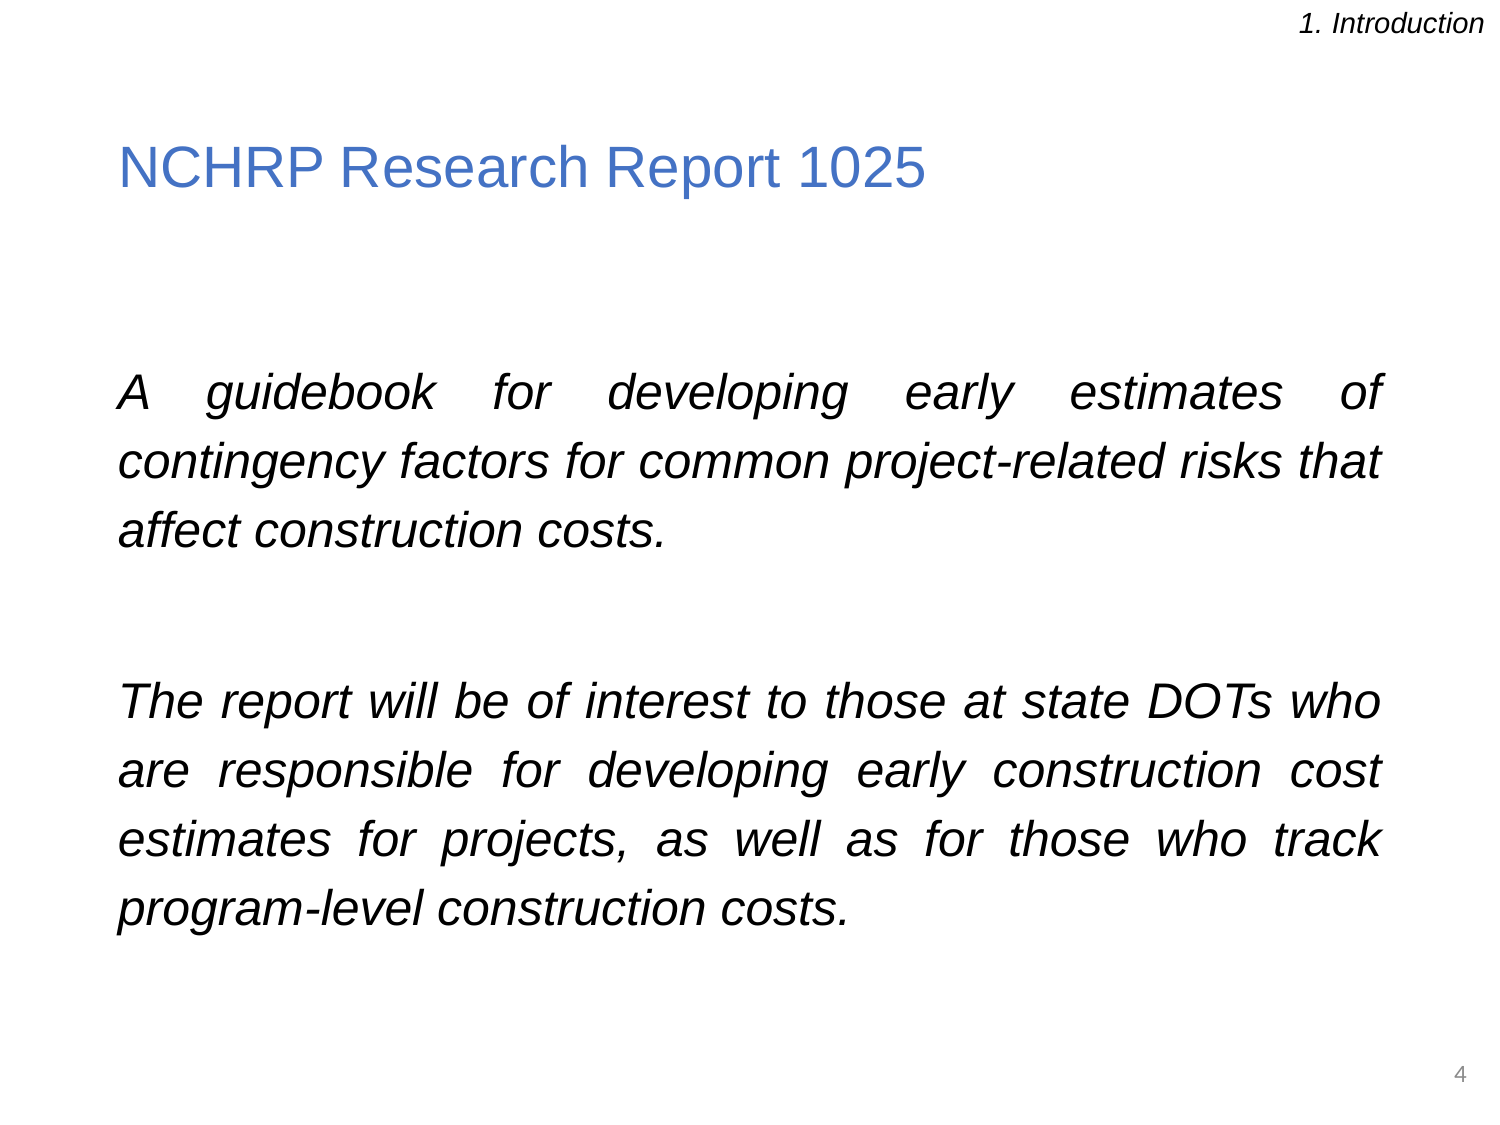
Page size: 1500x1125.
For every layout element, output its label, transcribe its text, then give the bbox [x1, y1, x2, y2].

slide_number 4 [1144, 1042, 1482, 1103]
title NCHRP Research Report 1025 [103, 59, 1397, 278]
text_box ﻿A guidebook for developing early estimates of contingency factors for common project-related risks that affect construction costs. The report will be of interest to those at state DOTs who are responsible for developing early construction cost estimates for projects, as well as for those who track program-level construction costs. [103, 343, 1397, 944]
list 1. Introduction [1195, 1, 1500, 62]
